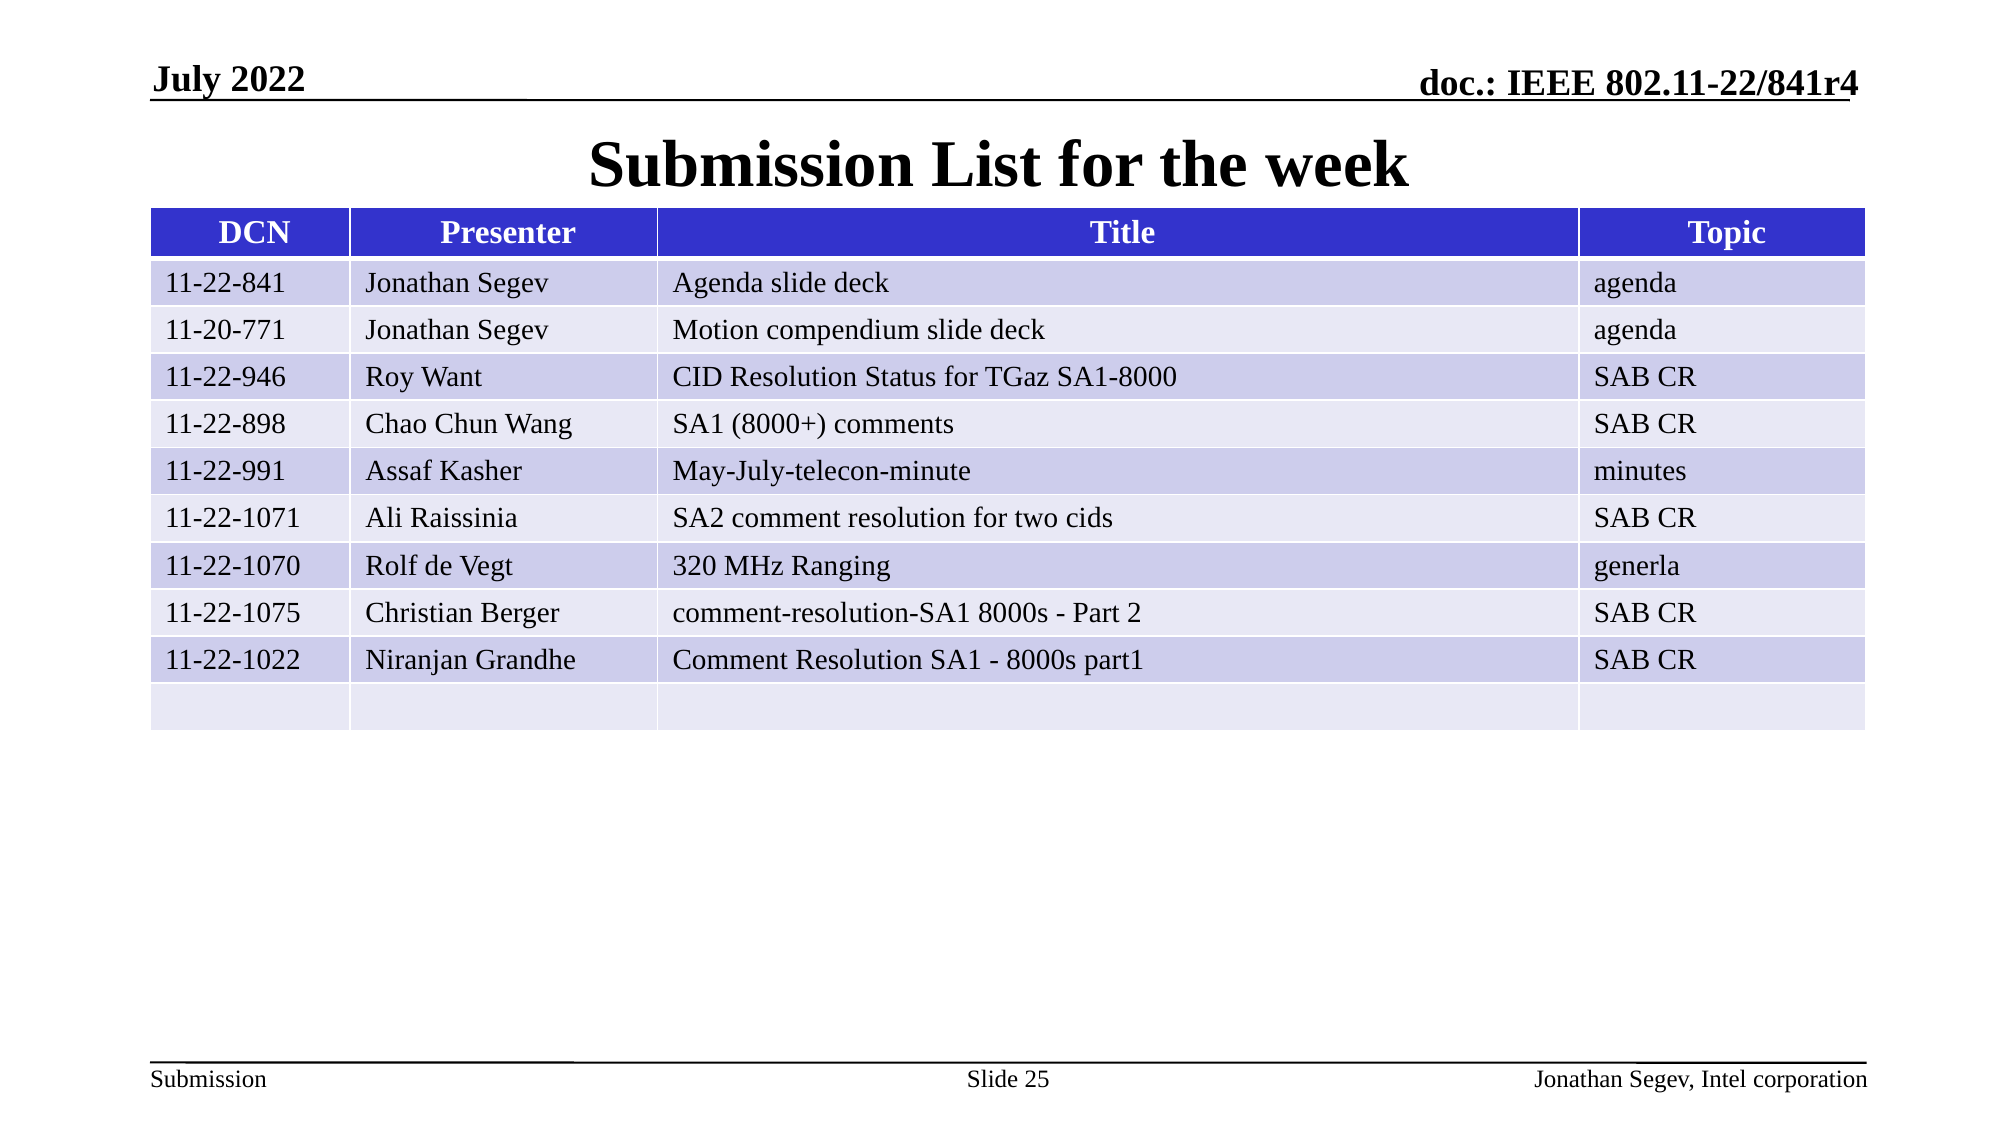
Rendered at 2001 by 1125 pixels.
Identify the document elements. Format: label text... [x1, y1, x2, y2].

table_cell comment-resolution-SA1 8000s - Part 2 [658, 590, 1578, 635]
table_cell Niranjan Grandhe [351, 637, 657, 682]
table_cell Jonathan Segev [351, 261, 657, 305]
table_cell SAB CR [1580, 401, 1865, 447]
table_cell [1580, 684, 1865, 730]
table_cell minutes [1580, 448, 1865, 494]
table_cell Rolf de Vegt [351, 543, 657, 588]
table_cell 320 MHz Ranging [658, 543, 1578, 588]
table_cell Ali Raissinia [351, 495, 657, 541]
table_cell [151, 684, 349, 730]
table_cell SAB CR [1580, 590, 1865, 635]
table_cell SA2 comment resolution for two cids [658, 495, 1578, 541]
table_cell Motion compendium slide deck [658, 307, 1578, 352]
table_cell 11-20-771 [151, 307, 349, 352]
table_cell agenda [1580, 307, 1865, 352]
table_cell Agenda slide deck [658, 261, 1578, 305]
title Submission List for the week [149, 112, 1850, 206]
table_cell 11-22-946 [151, 354, 349, 399]
table_cell 11-22-991 [151, 448, 349, 494]
table_cell SAB CR [1580, 637, 1865, 682]
table_header DCN [151, 208, 349, 256]
table_cell [351, 684, 657, 730]
footer Jonathan Segev, Intel corporation [1171, 1061, 1869, 1093]
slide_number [152, 54, 563, 100]
table_header Topic [1580, 208, 1865, 256]
table_cell SA1 (8000+) comments [658, 401, 1578, 447]
table_cell Comment Resolution SA1 - 8000s part1 [658, 637, 1578, 682]
table_cell Christian Berger [351, 590, 657, 635]
table_cell 11-22-1071 [151, 495, 349, 541]
table_header Presenter [351, 208, 657, 256]
table_cell agenda [1580, 261, 1865, 305]
table_cell 11-22-1022 [151, 637, 349, 682]
table_cell 11-22-1075 [151, 590, 349, 635]
table_cell 11-22-841 [151, 261, 349, 305]
table_cell generla [1580, 543, 1865, 588]
slide_number Slide 25 [950, 1061, 1067, 1123]
table_cell SAB CR [1580, 354, 1865, 399]
table_cell Roy Want [351, 354, 657, 399]
table_header Title [658, 208, 1578, 256]
table_cell Jonathan Segev [351, 307, 657, 352]
table_cell [658, 684, 1578, 730]
table_cell 11-22-898 [151, 401, 349, 447]
table_cell 11-22-1070 [151, 543, 349, 588]
table_cell Chao Chun Wang [351, 401, 657, 447]
table_cell Assaf Kasher [351, 448, 657, 494]
table_cell May-July-telecon-minute [658, 448, 1578, 494]
table_cell CID Resolution Status for TGaz SA1-8000 [658, 354, 1578, 399]
table_cell SAB CR [1580, 495, 1865, 541]
